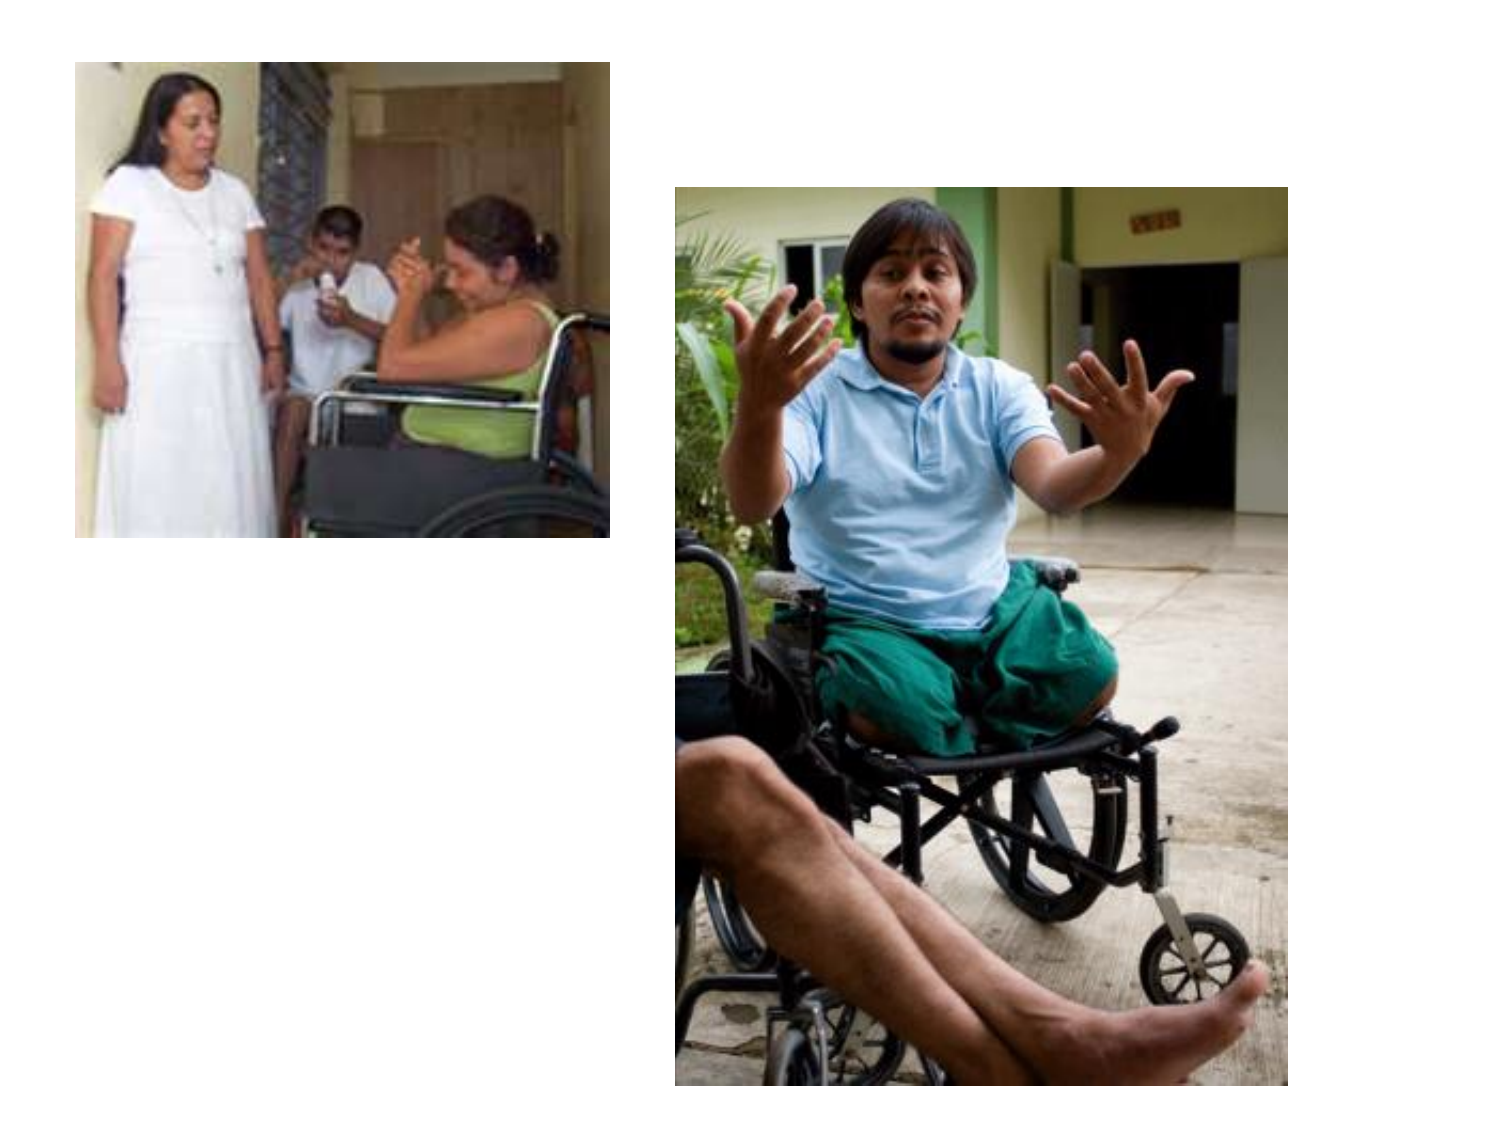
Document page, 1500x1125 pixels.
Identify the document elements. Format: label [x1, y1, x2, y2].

picture [74, 62, 610, 538]
picture [674, 187, 1288, 1087]
